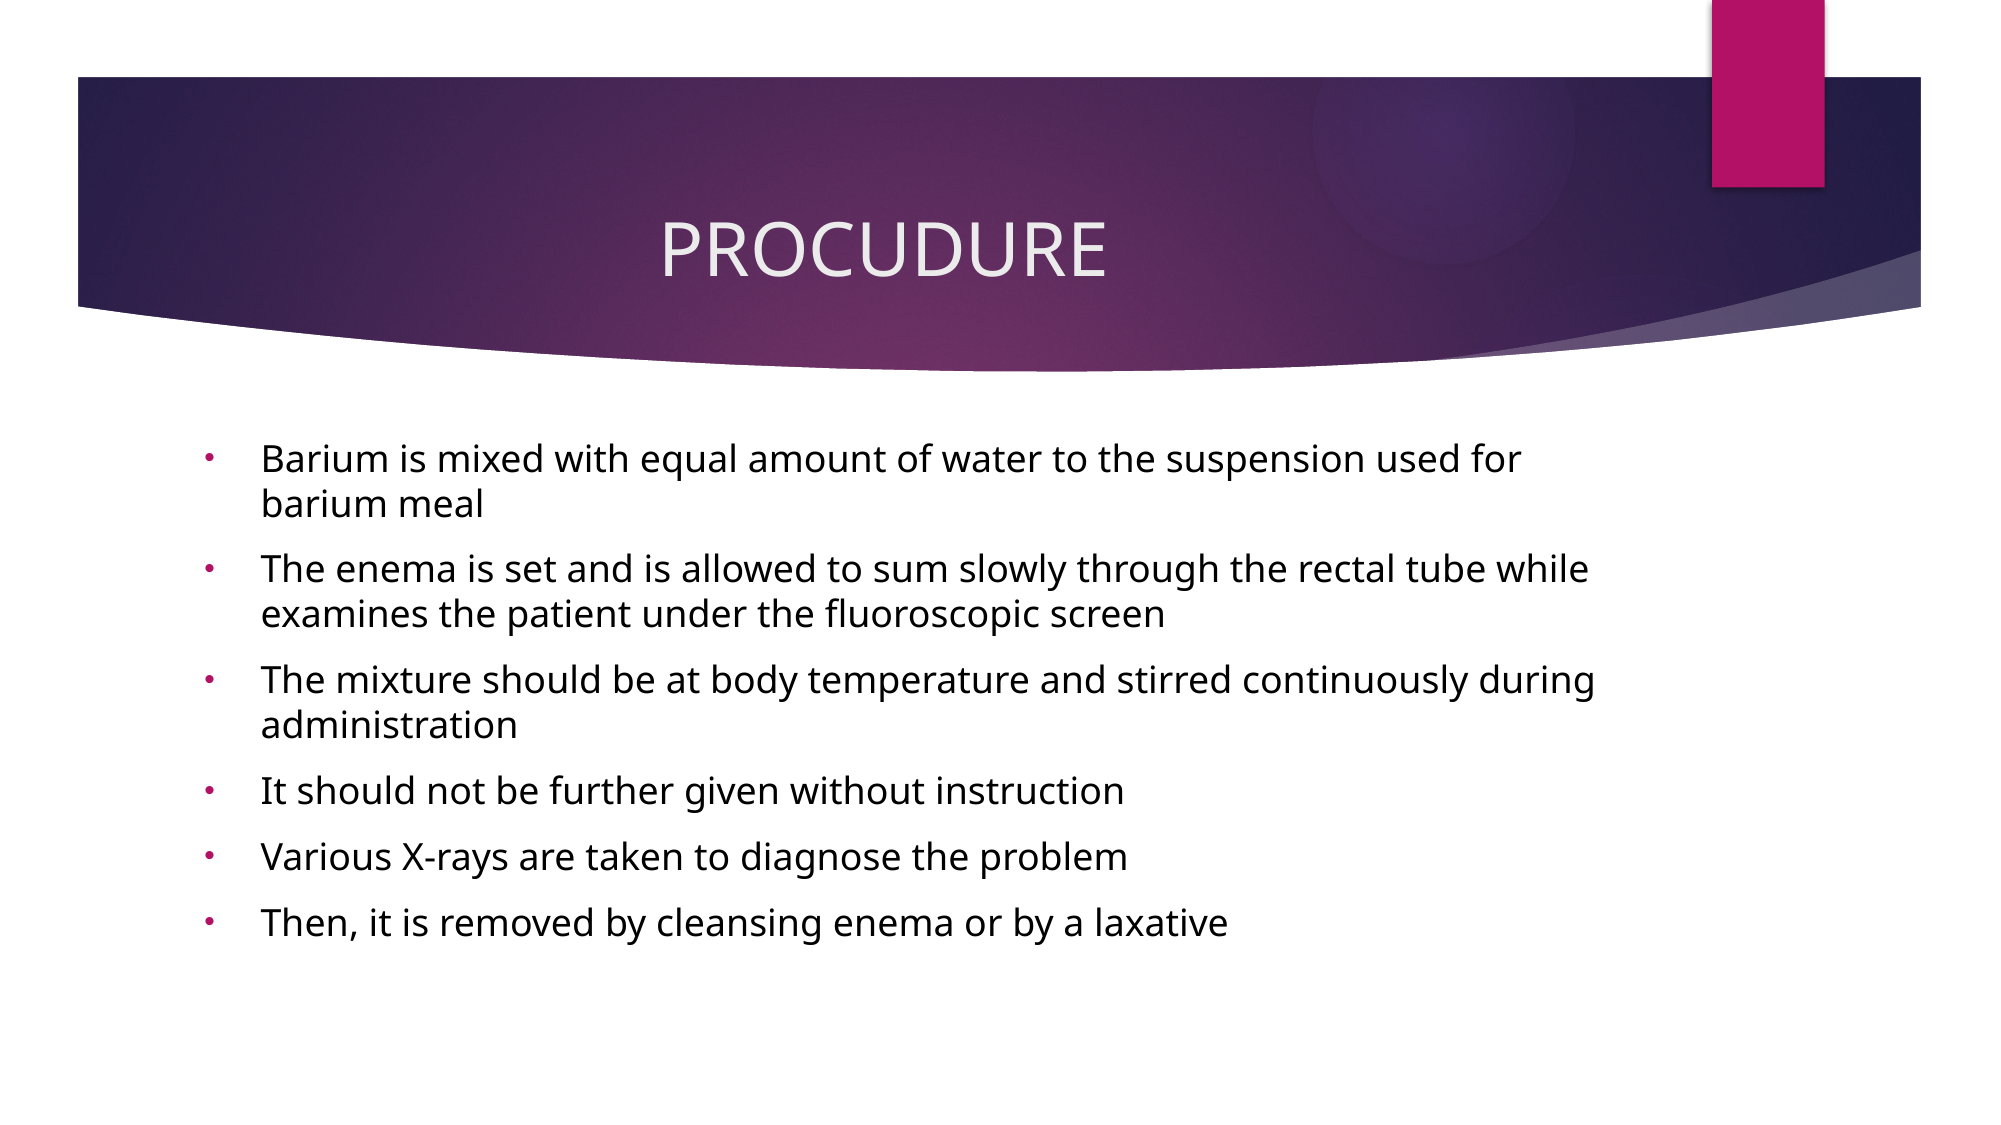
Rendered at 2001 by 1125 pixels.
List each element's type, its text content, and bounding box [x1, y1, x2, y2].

list Barium is mixed with equal amount of water to the suspension used for barium meal The enema is set and is allowed to sum slowly through the rectal tube while examines the patient under the fluoroscopic screen The mixture should be at body temperature and stirred continuously during administration It should not be further given without instruction Various X-rays are taken to diagnose the problem Then, it is removed by cleansing enema or by a laxative [189, 427, 1638, 988]
title PROCUDURE [643, 188, 1215, 305]
